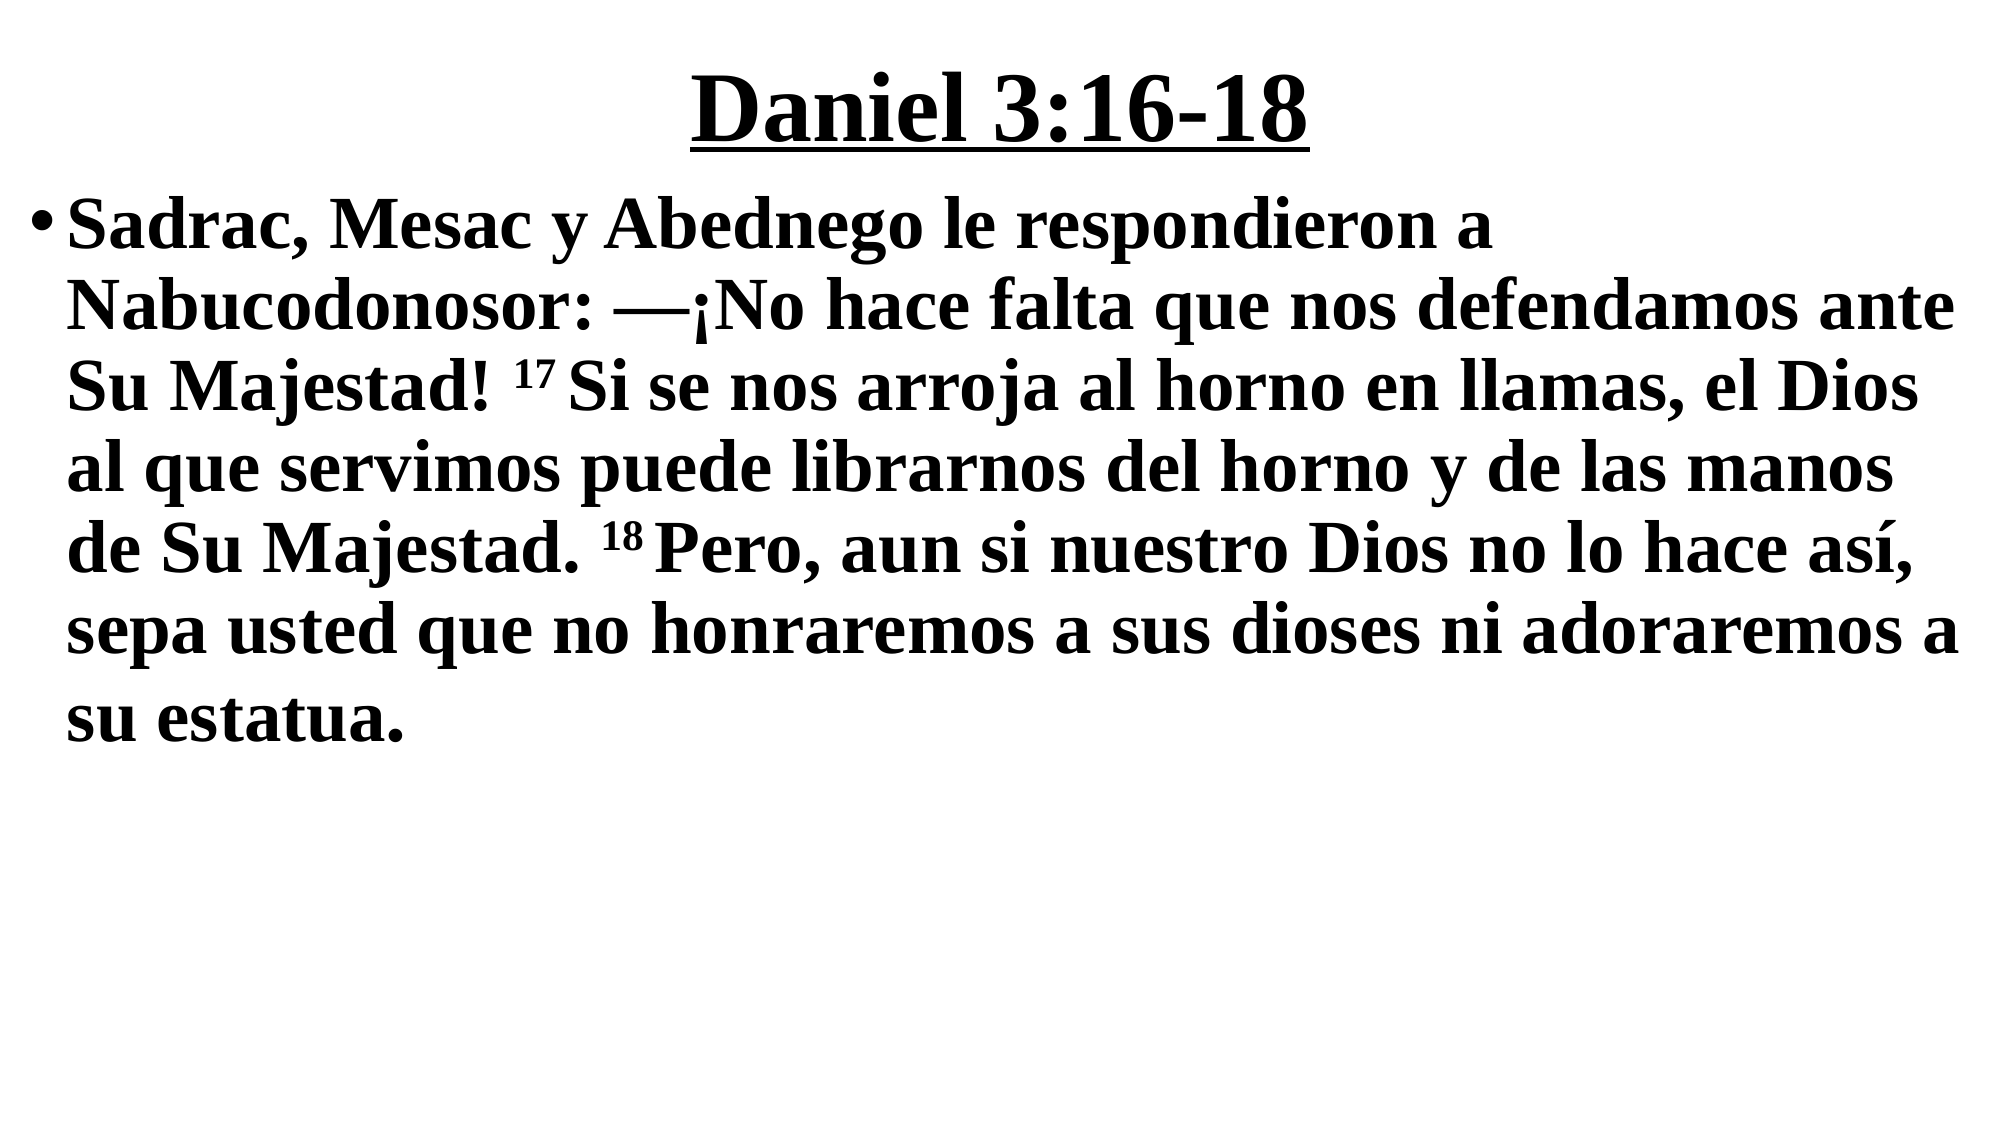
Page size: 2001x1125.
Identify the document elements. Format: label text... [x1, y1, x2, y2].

title Daniel 3:16-18 [0, 0, 2000, 218]
list Sadrac, Mesac y Abednego le respondieron a Nabucodonosor: ―¡No hace falta que nos defendamos ante Su Majestad! 17 Si se nos arroja al horno en llamas, el Dios al que servimos puede librarnos del horno y de las manos de Su Majestad. 18 Pero, aun si nuestro Dios no lo hace así, sepa usted que no honraremos a sus dioses ni adoraremos a su estatua. [14, 176, 2000, 1125]
